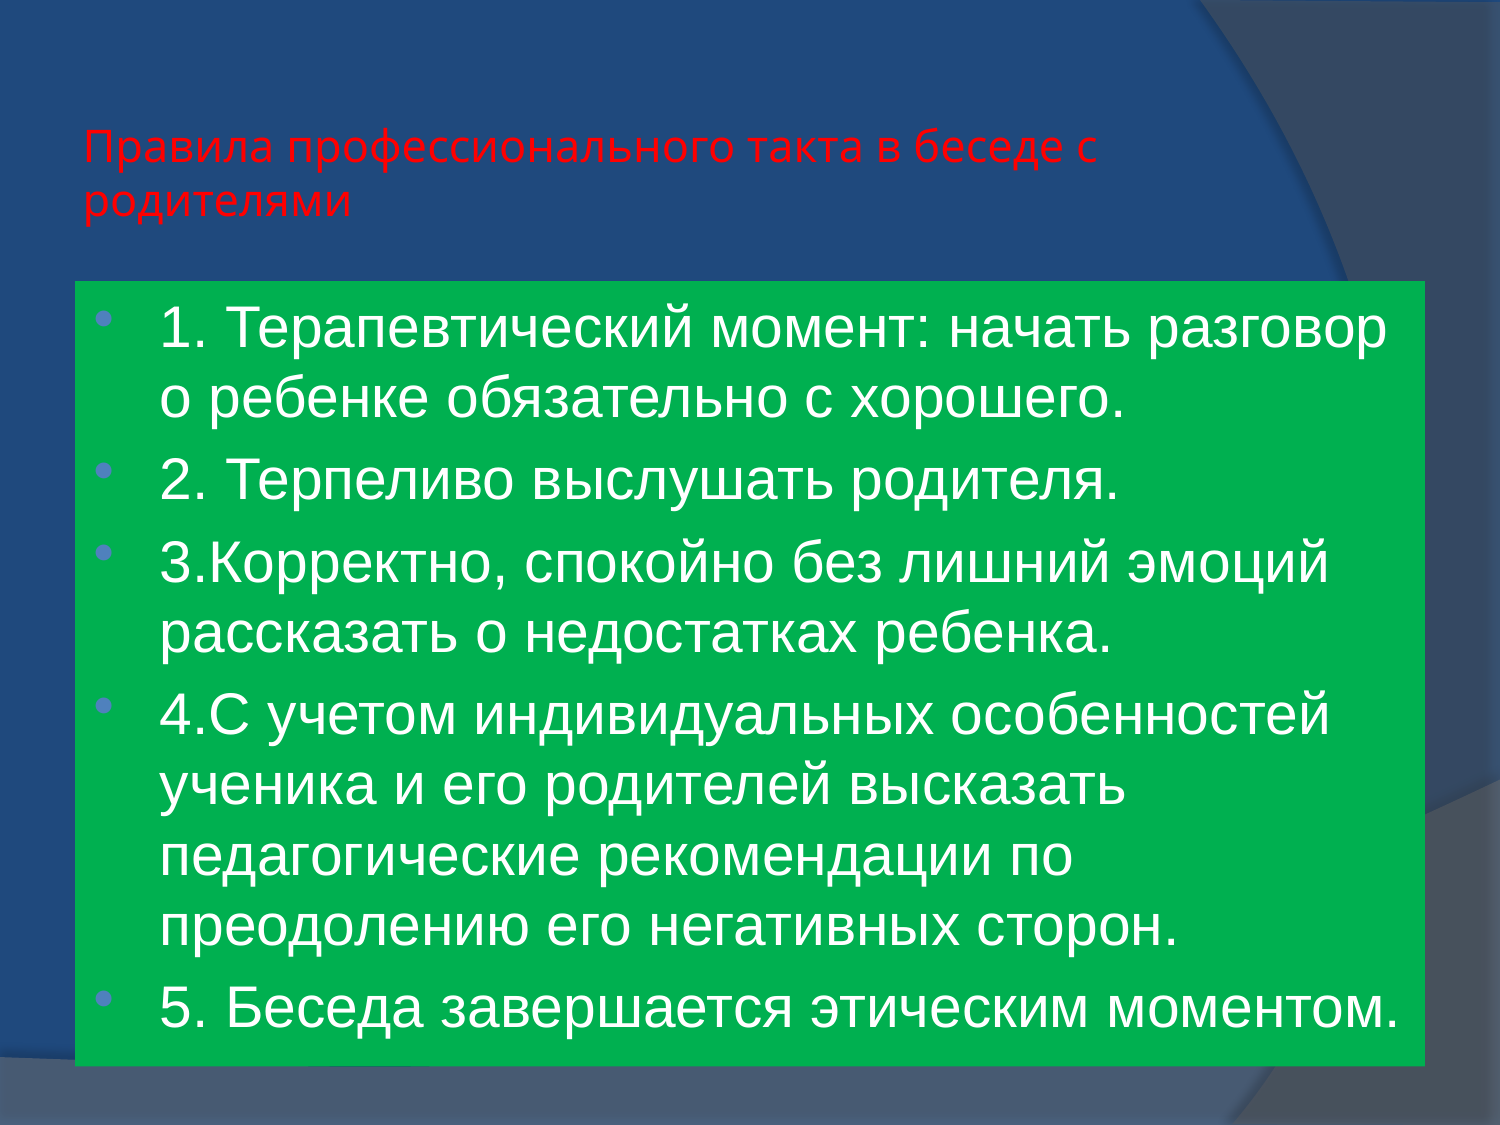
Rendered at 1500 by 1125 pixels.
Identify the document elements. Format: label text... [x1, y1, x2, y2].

list 1. Терапевтический момент: начать разговор о ребенке обязательно с хорошего. 2. Терпеливо выслушать родителя. 3.Корректно, спокойно без лишний эмоций рассказать о недостатках ребенка. 4.С учетом индивидуальных особенностей ученика и его родителей высказать педагогические рекомендации по преодолению его негативных сторон. 5. Беседа завершается этическим моментом. [75, 281, 1425, 1067]
title Правила профессионального такта в беседе с родителями [75, 46, 1300, 235]
